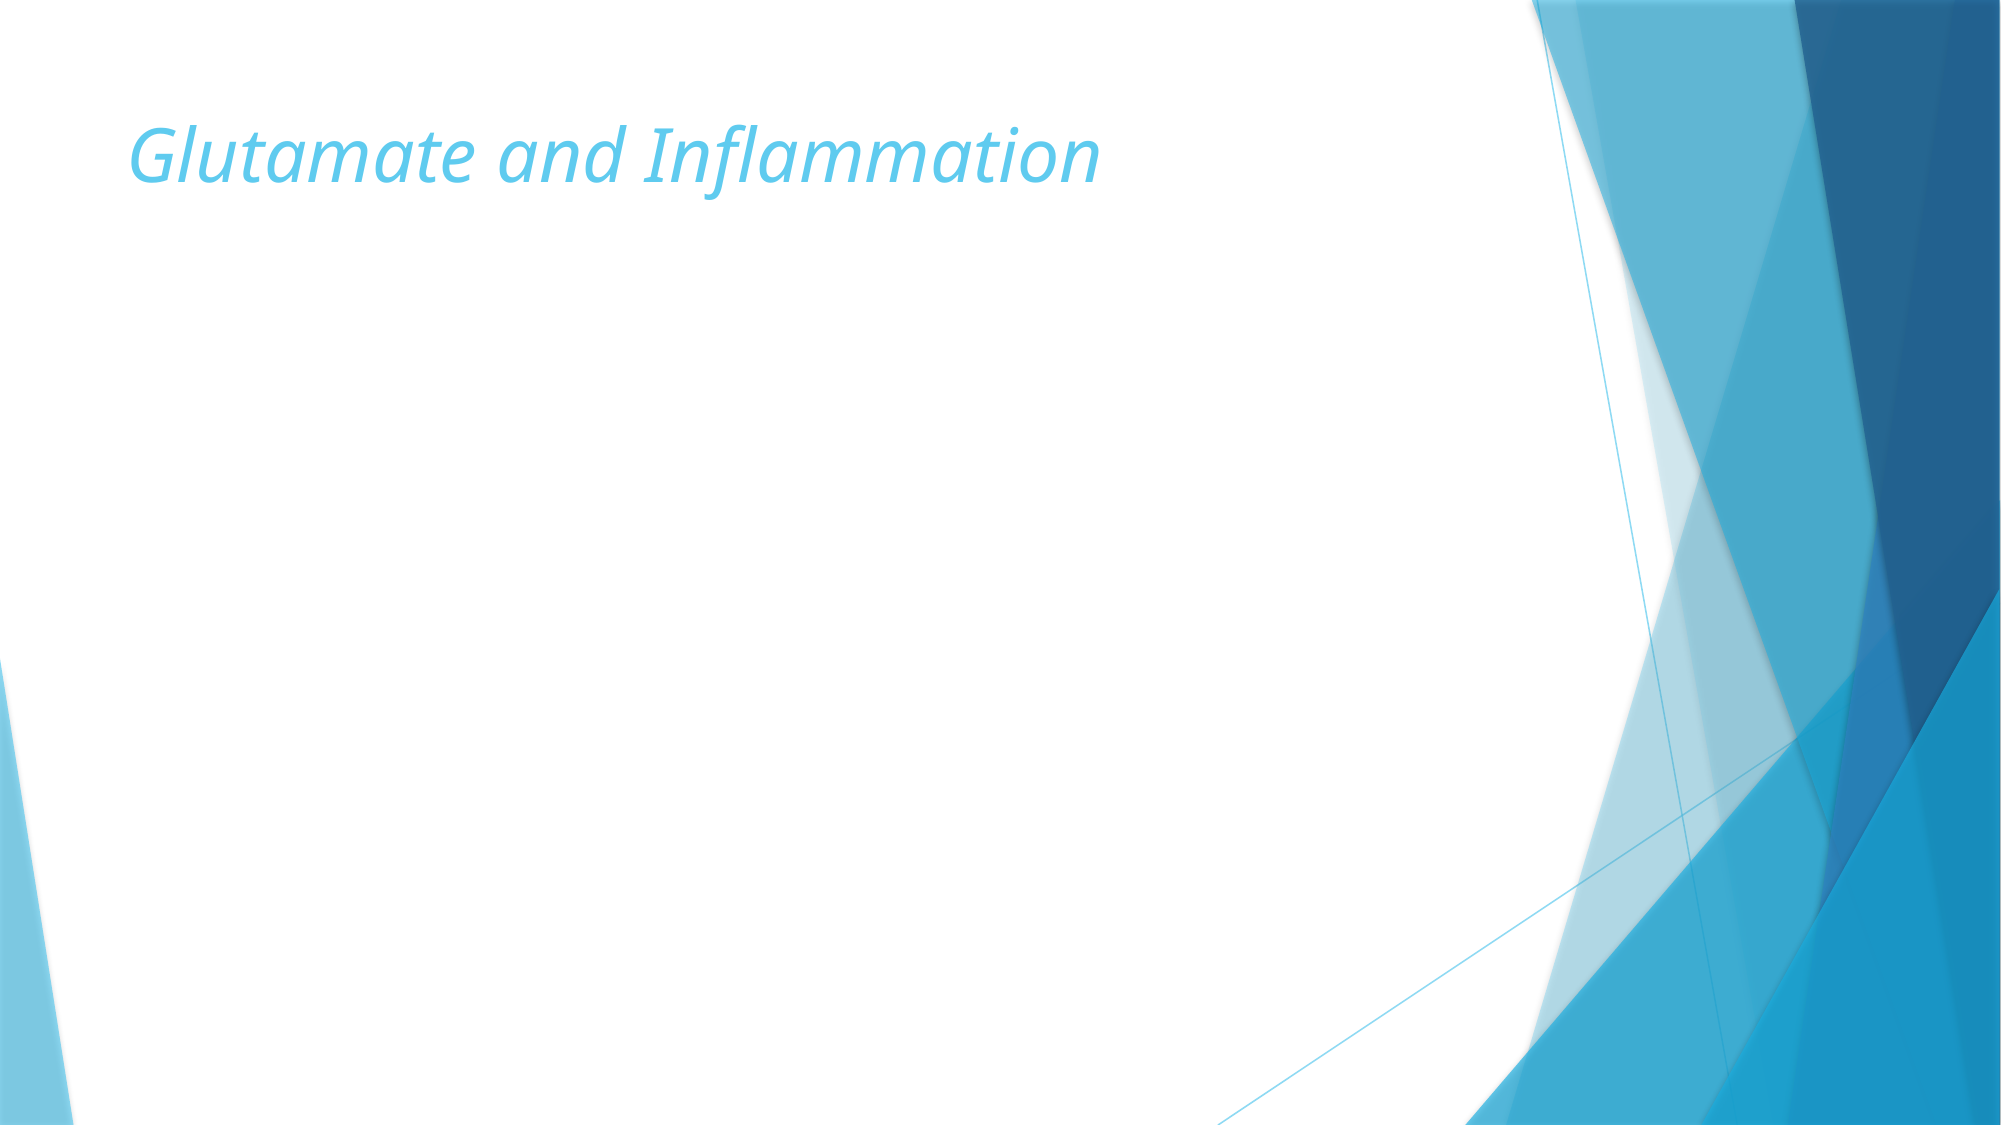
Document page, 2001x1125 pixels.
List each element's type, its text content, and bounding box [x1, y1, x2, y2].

title Glutamate and Inflammation [111, 99, 1522, 317]
